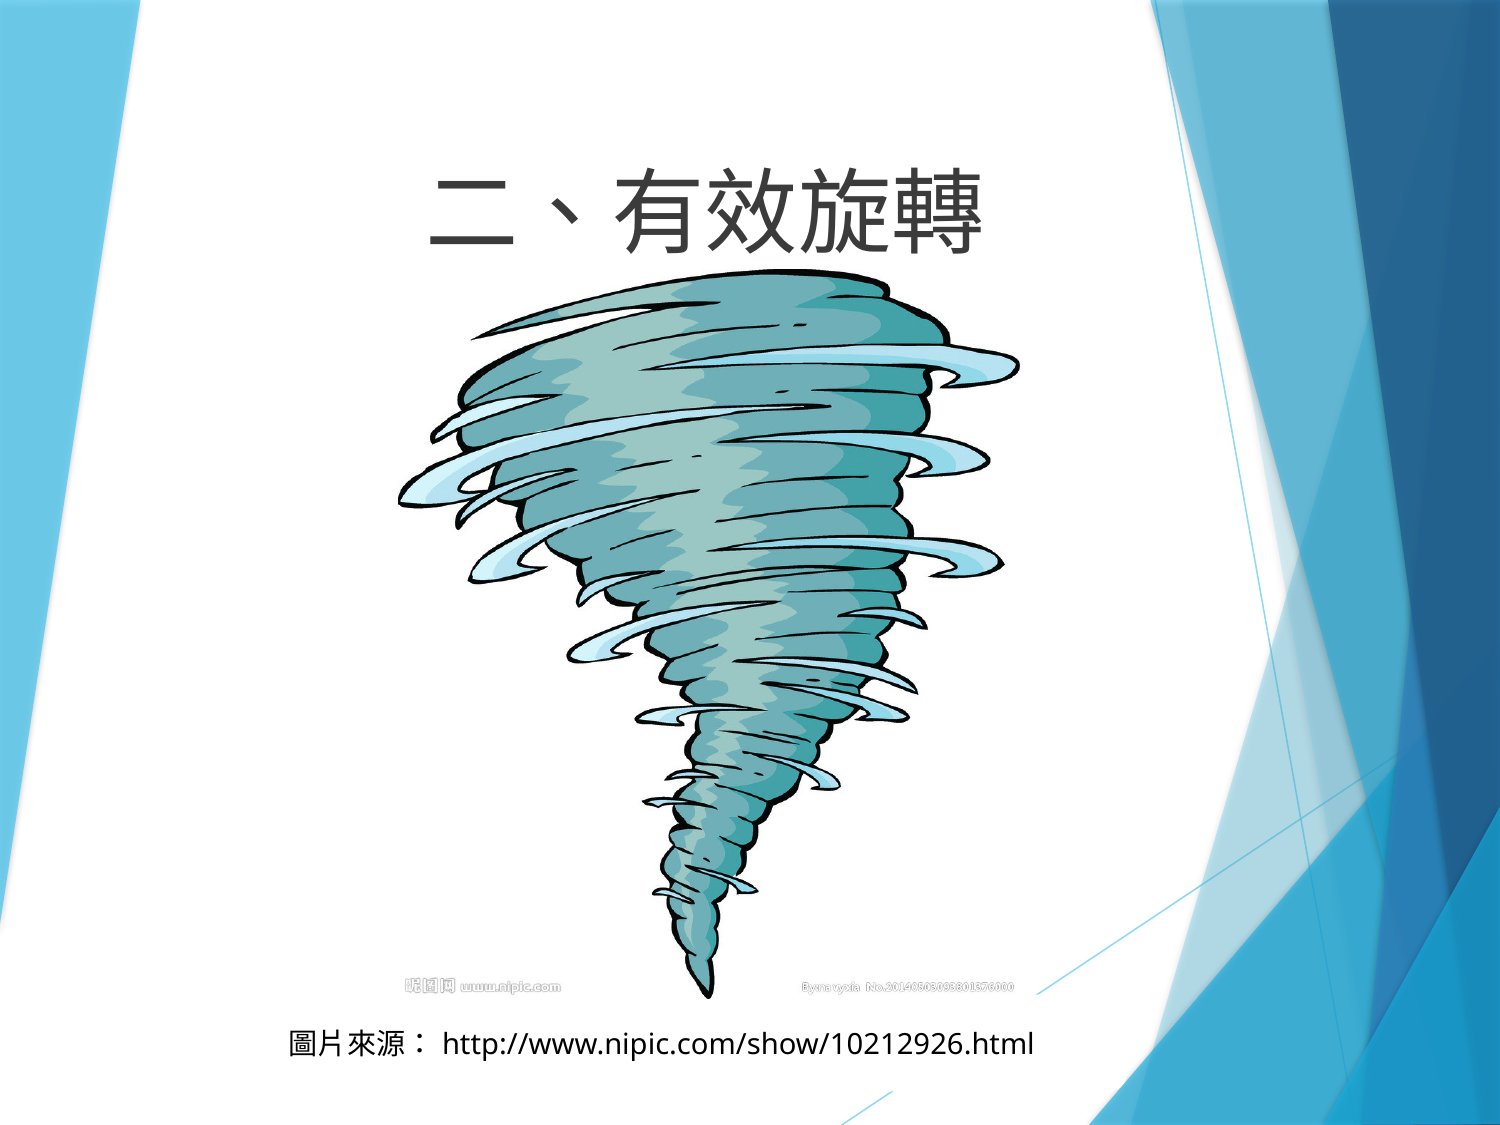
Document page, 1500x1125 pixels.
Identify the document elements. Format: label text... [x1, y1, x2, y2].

text_box [112, 66, 1463, 254]
picture [397, 268, 1021, 1000]
text_box 圖片來源：http://www.nipic.com/show/10212926.html [267, 994, 1127, 1092]
title 二、有效旋轉 [67, 143, 1343, 385]
